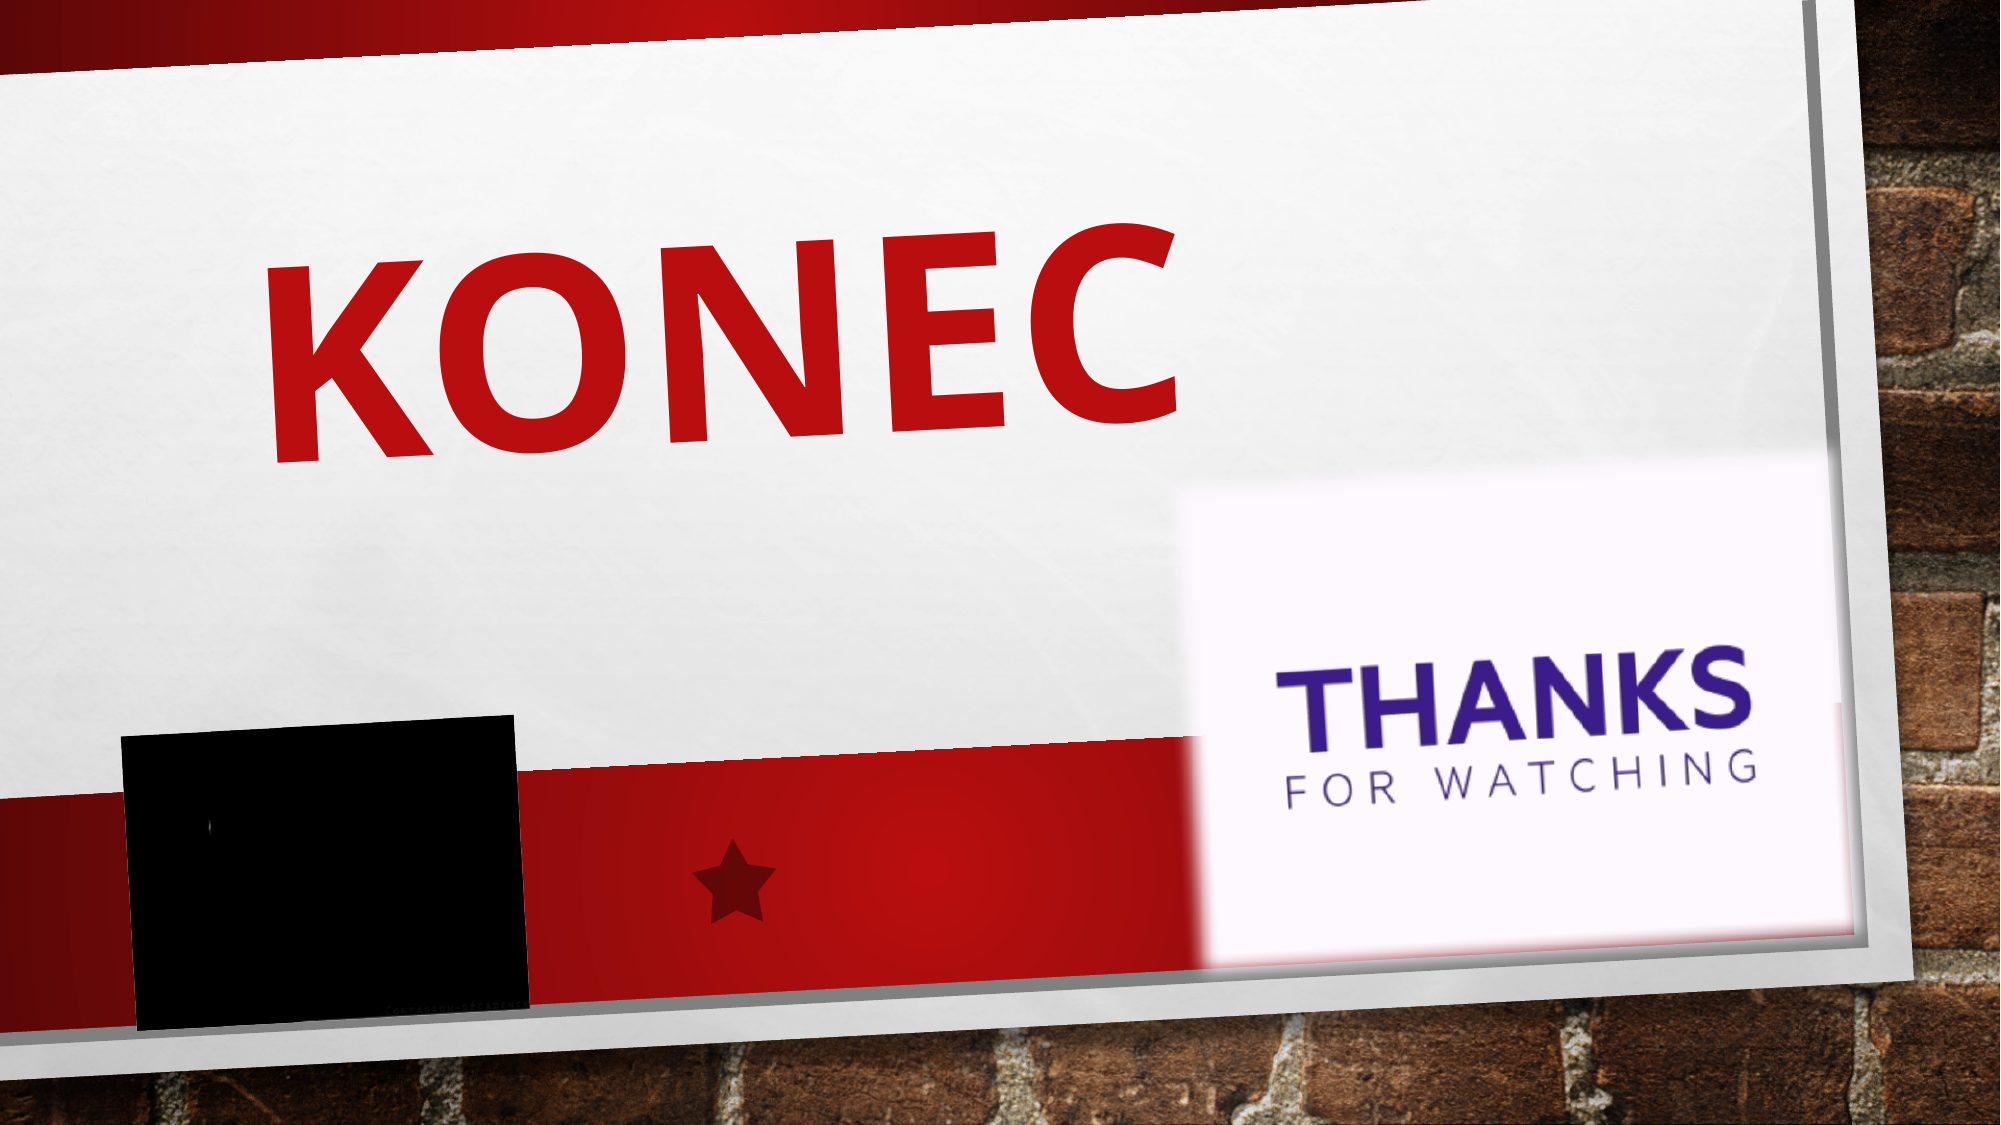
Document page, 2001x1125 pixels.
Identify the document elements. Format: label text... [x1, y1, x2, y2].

title konec [0, 90, 1556, 545]
picture [121, 715, 530, 1031]
picture [1169, 449, 1865, 971]
picture [0, 0, 2000, 1125]
